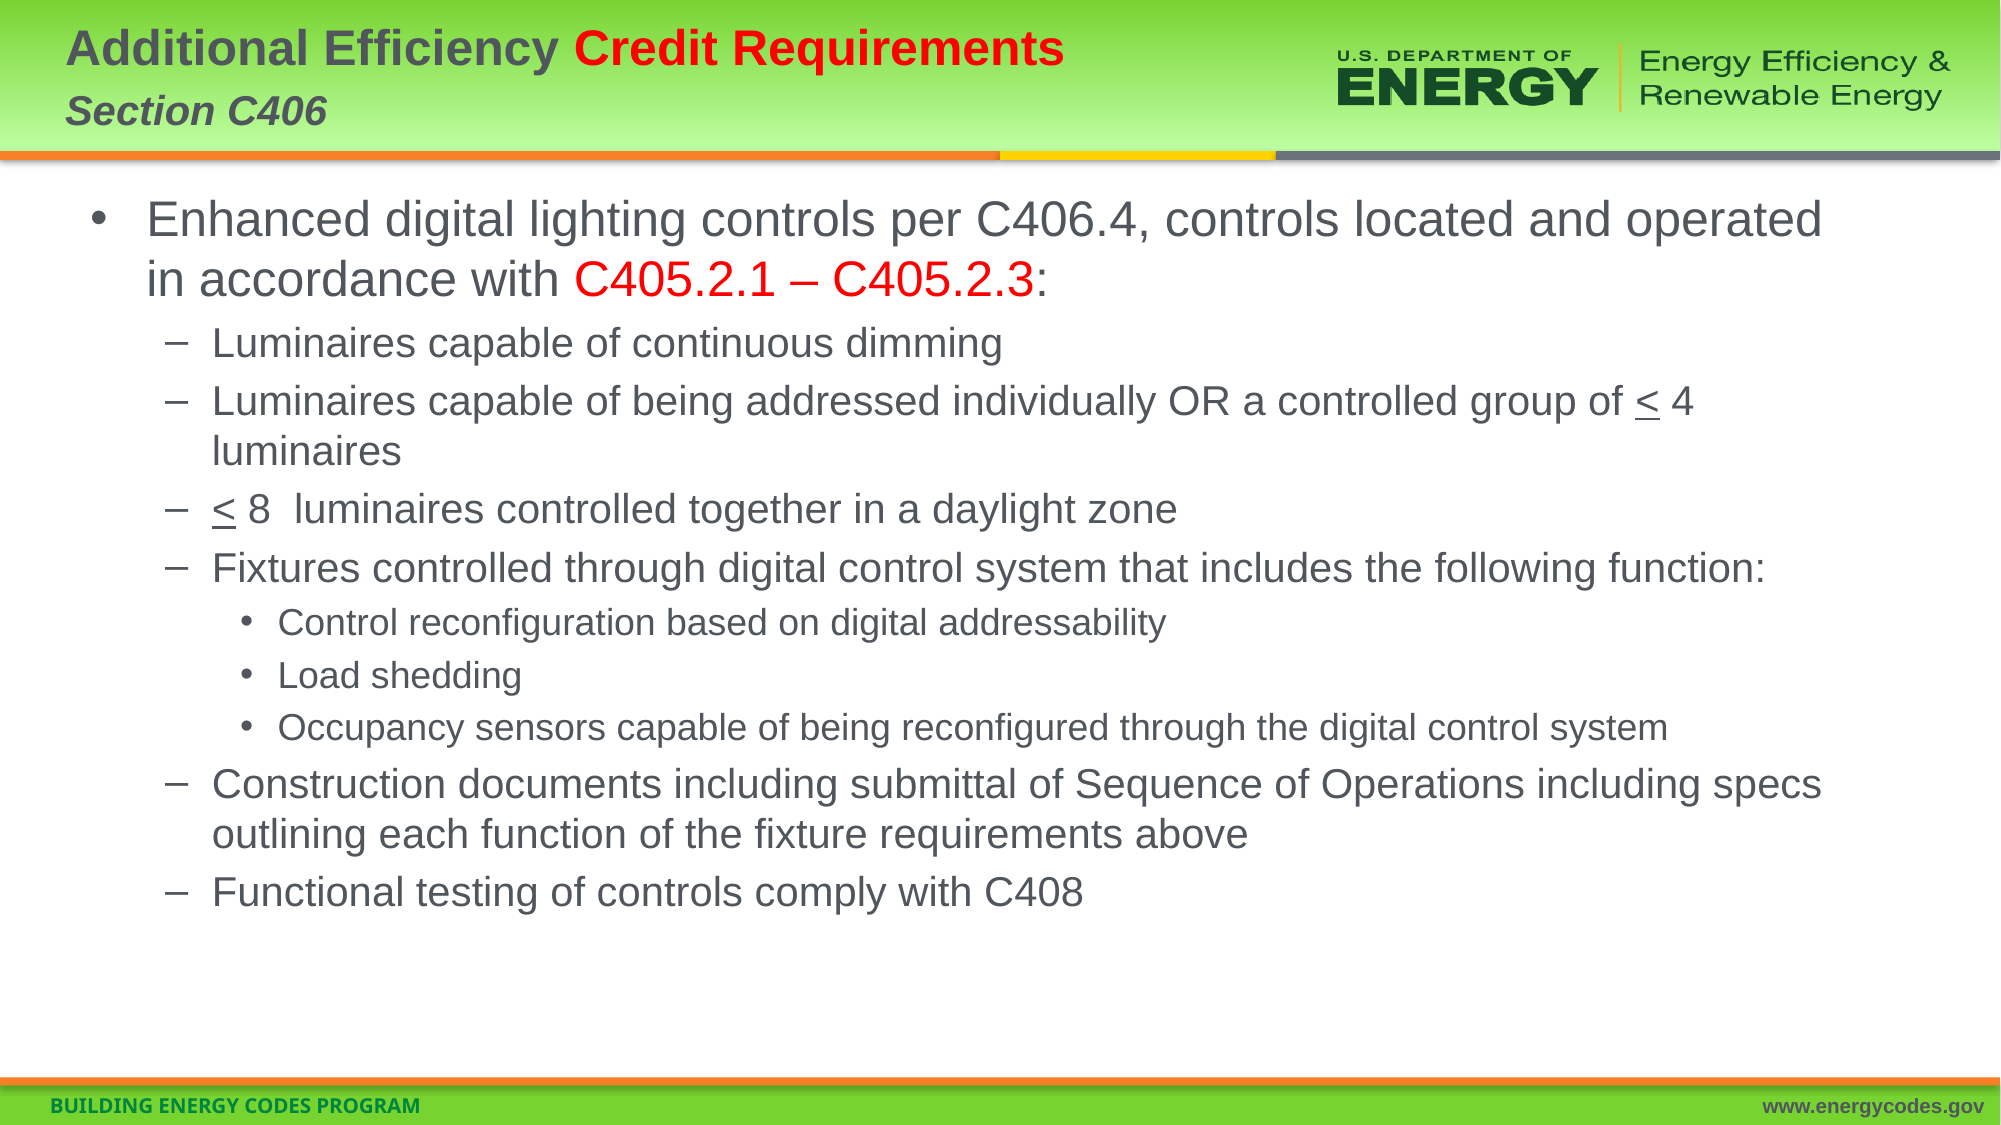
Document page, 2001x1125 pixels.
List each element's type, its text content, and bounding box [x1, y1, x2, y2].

picture [1338, 43, 1953, 112]
list Enhanced digital lighting controls per C406.4, controls located and operated in accordance with C405.2.1 – C405.2.3: Luminaires capable of continuous dimming Luminaires capable of being addressed individually OR a controlled group of < 4 luminaires < 8 luminaires controlled together in a daylight zone Fixtures controlled through digital control system that includes the following function: Control reconfiguration based on digital addressability Load shedding Occupancy sensors capable of being reconfigured through the digital control system Construction documents including submittal of Sequence of Operations including specs outlining each function of the fixture requirements above Functional testing of controls comply with C408 [75, 179, 1862, 1036]
title Additional Efficiency Credit Requirements Section C406 [49, 0, 1306, 152]
